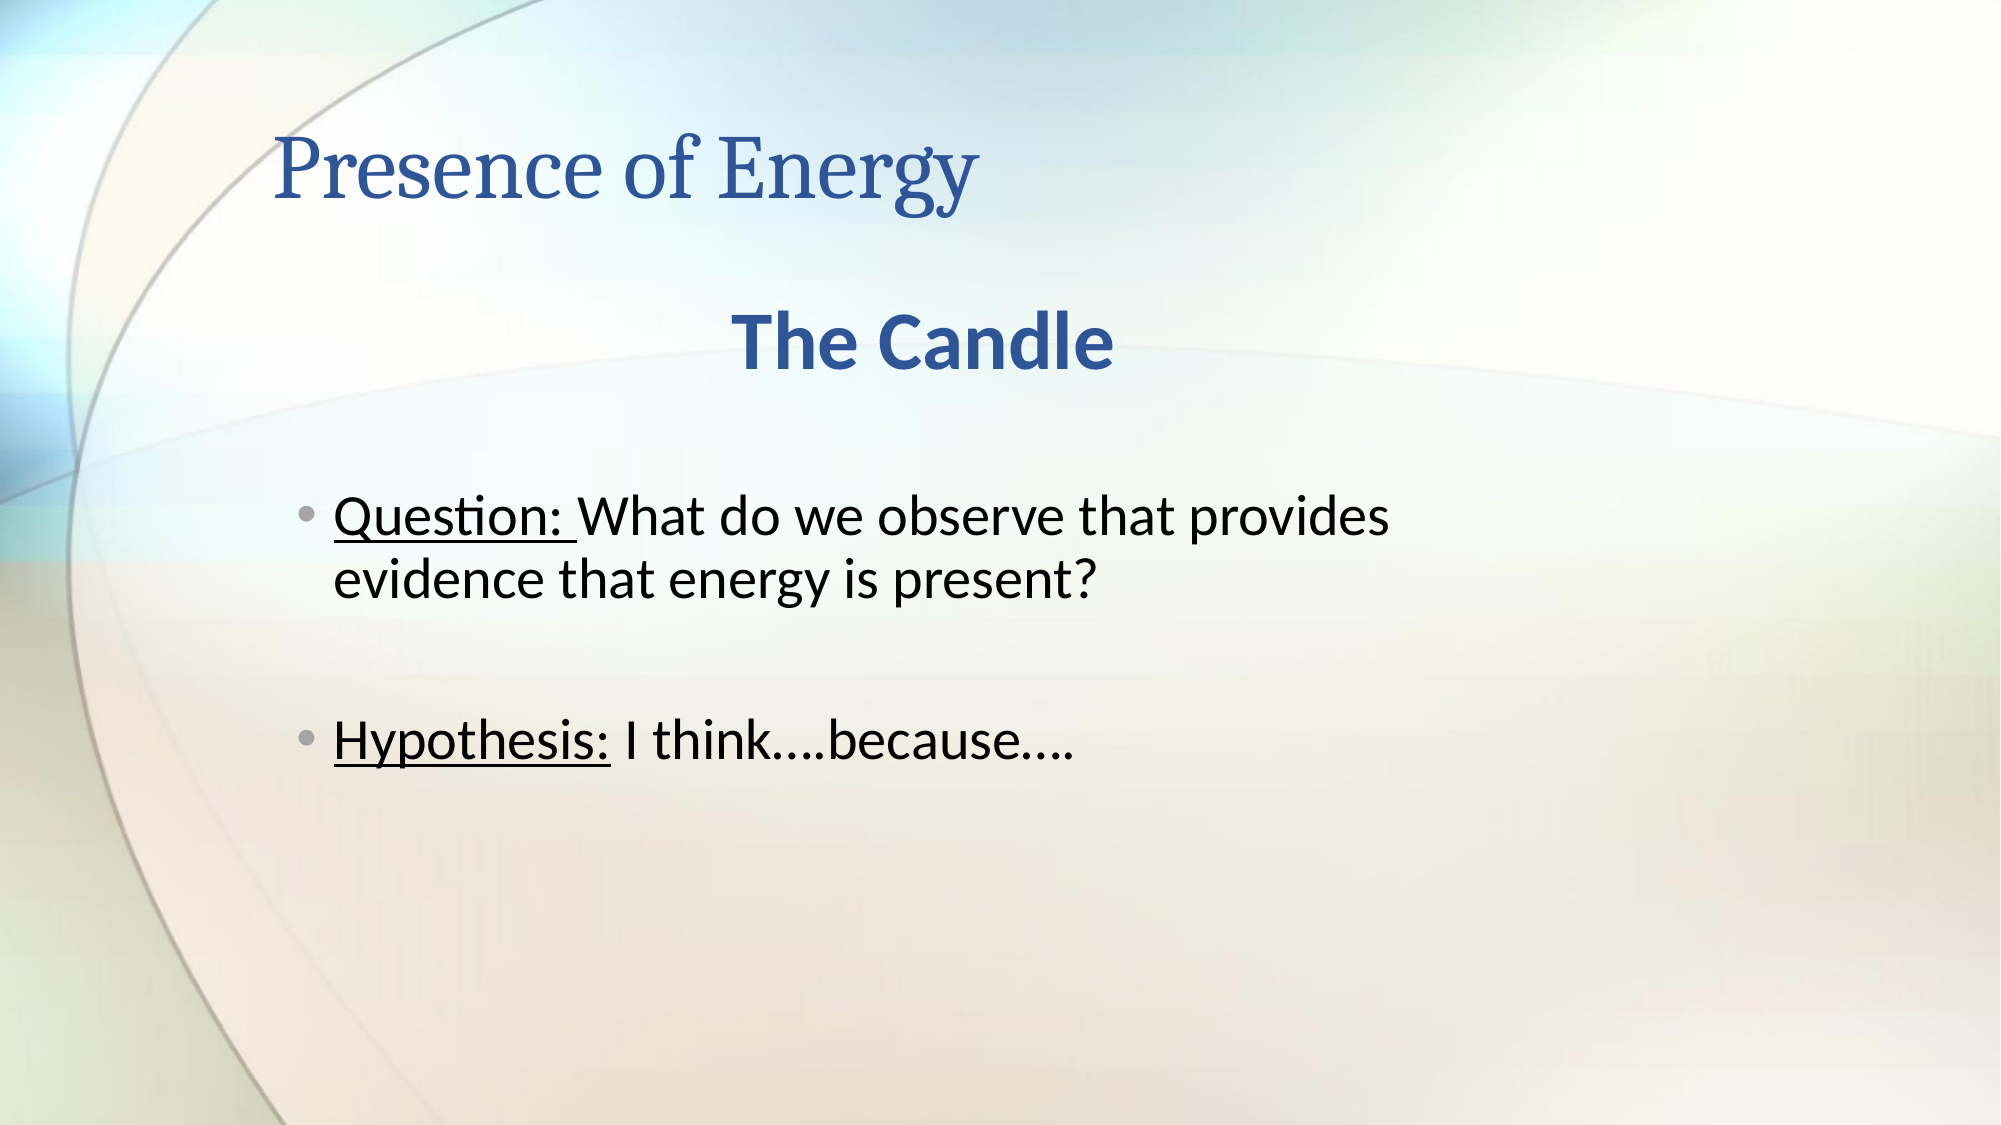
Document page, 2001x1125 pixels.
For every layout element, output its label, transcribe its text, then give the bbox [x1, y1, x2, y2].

title Presence of Energy [257, 52, 1739, 271]
picture [0, 0, 2001, 1125]
list The Candle Question: What do we observe that provides evidence that energy is present? Hypothesis: I think….because…. [281, 290, 1566, 1004]
